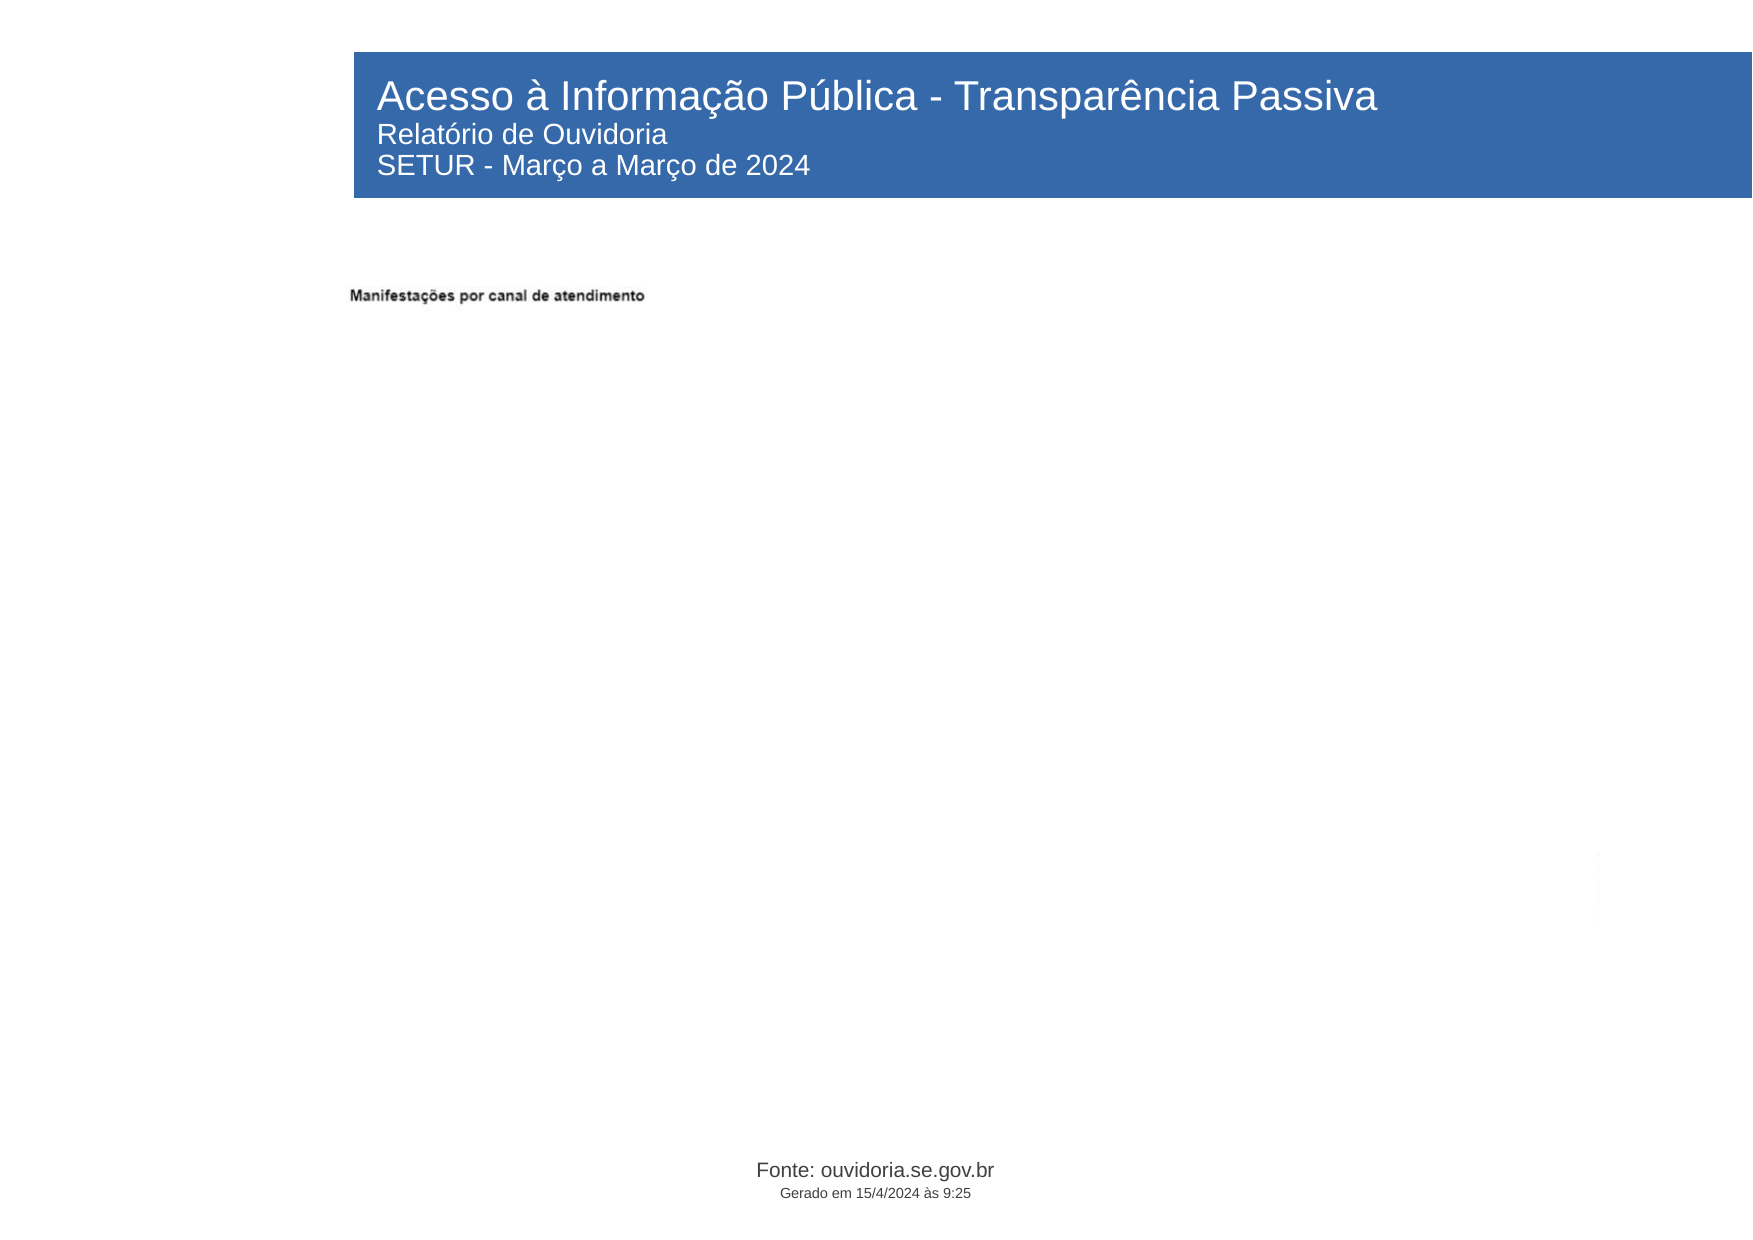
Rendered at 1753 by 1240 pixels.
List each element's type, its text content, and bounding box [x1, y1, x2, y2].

text_box Fonte: ouvidoria.se.gov.br [756, 1158, 1023, 1182]
text_box [155, 211, 1599, 1028]
text_box Acesso à Informação Pública - Transparência Passiva Relatório de Ouvidoria SETUR - Março a Março de 2024 [376, 72, 1403, 182]
text_box [354, 52, 1752, 198]
text_box Gerado em 15/4/2024 às 9:25 [780, 1184, 999, 1202]
